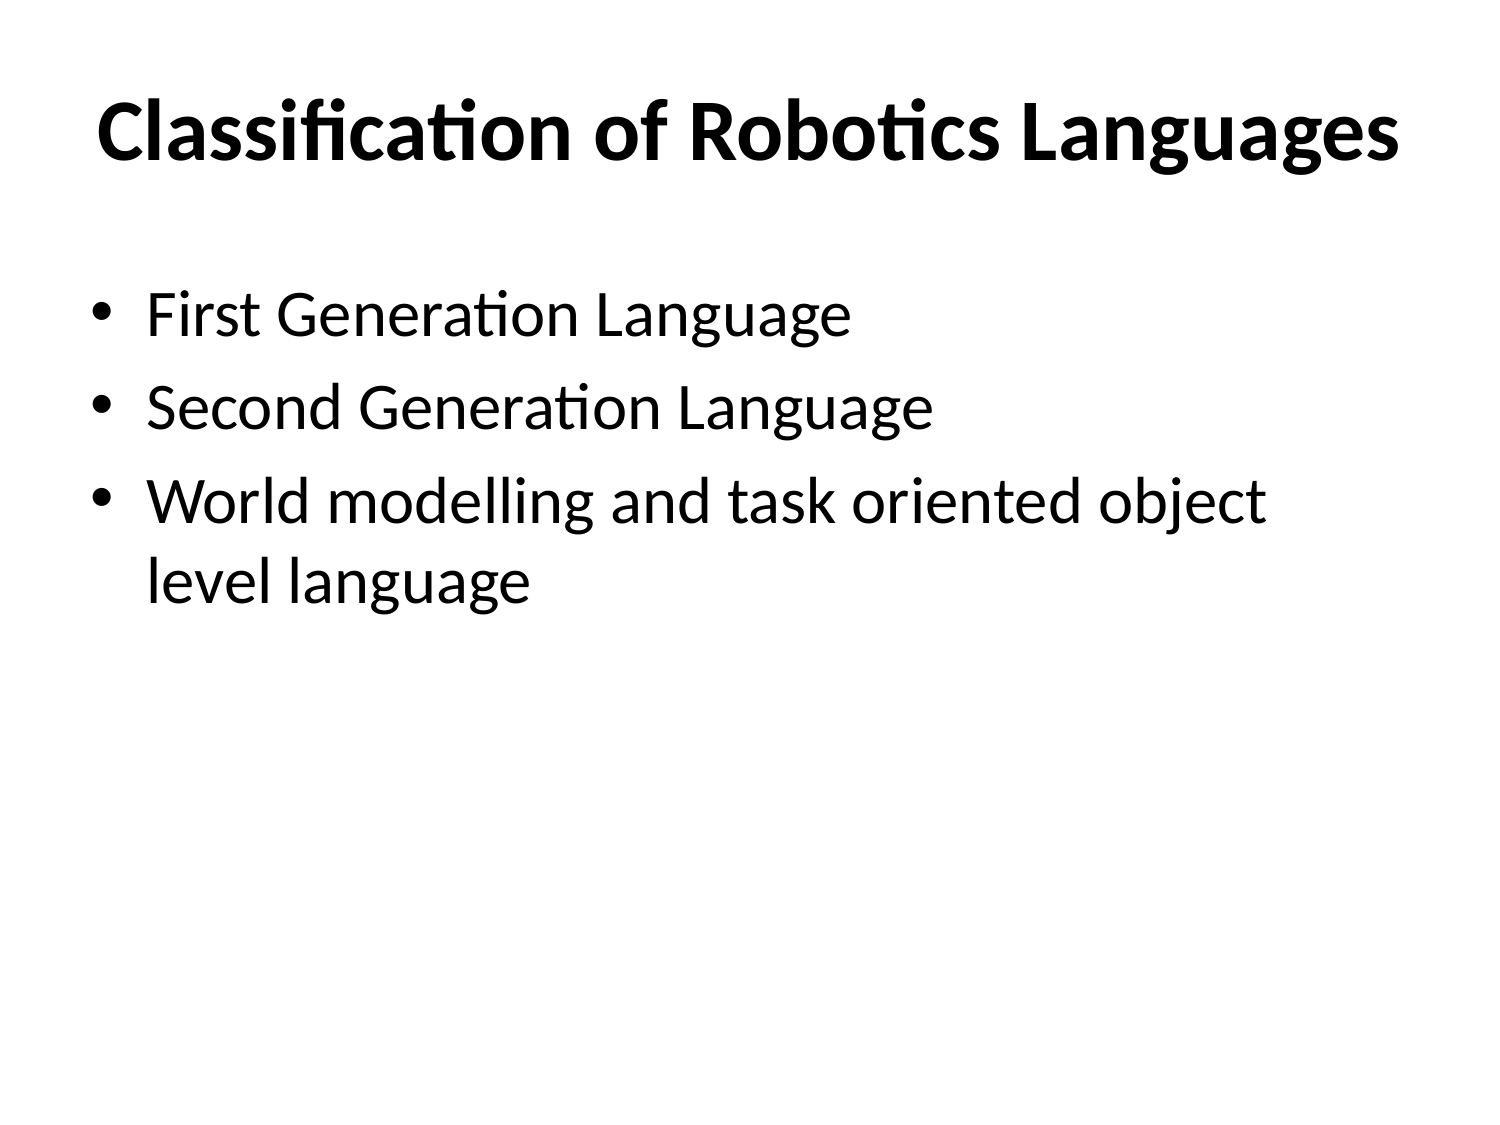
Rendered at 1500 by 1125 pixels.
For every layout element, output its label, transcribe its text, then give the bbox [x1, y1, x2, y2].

list First Generation Language Second Generation Language World modelling and task oriented object level language [75, 262, 1425, 1005]
title Classification of Robotics Languages [75, 45, 1425, 233]
